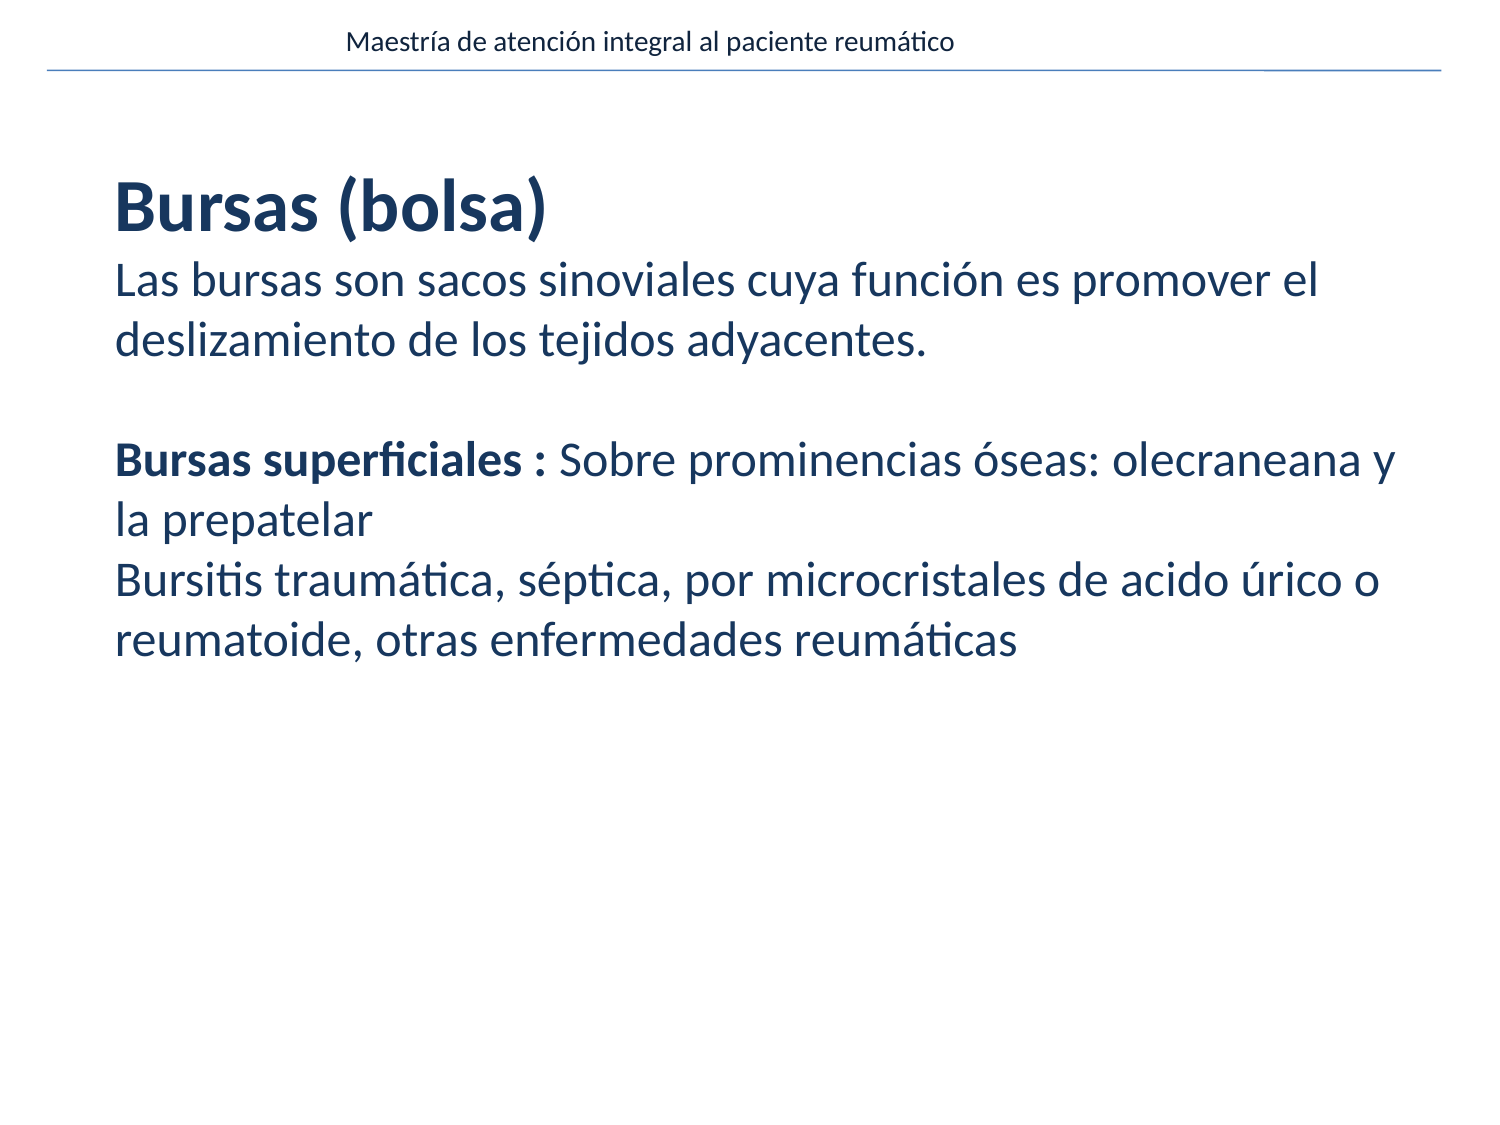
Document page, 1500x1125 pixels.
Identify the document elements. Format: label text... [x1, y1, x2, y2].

text_box Bursas (bolsa) Las bursas son sacos sinoviales cuya función es promover el deslizamiento de los tejidos adyacentes. Bursas superficiales : Sobre prominencias óseas: olecraneana y la prepatelar Bursitis traumática, séptica, por microcristales de acido úrico o reumatoide, otras enfermedades reumáticas [100, 148, 1442, 734]
text_box Maestría de atención integral al paciente reumático [46, 14, 1254, 65]
